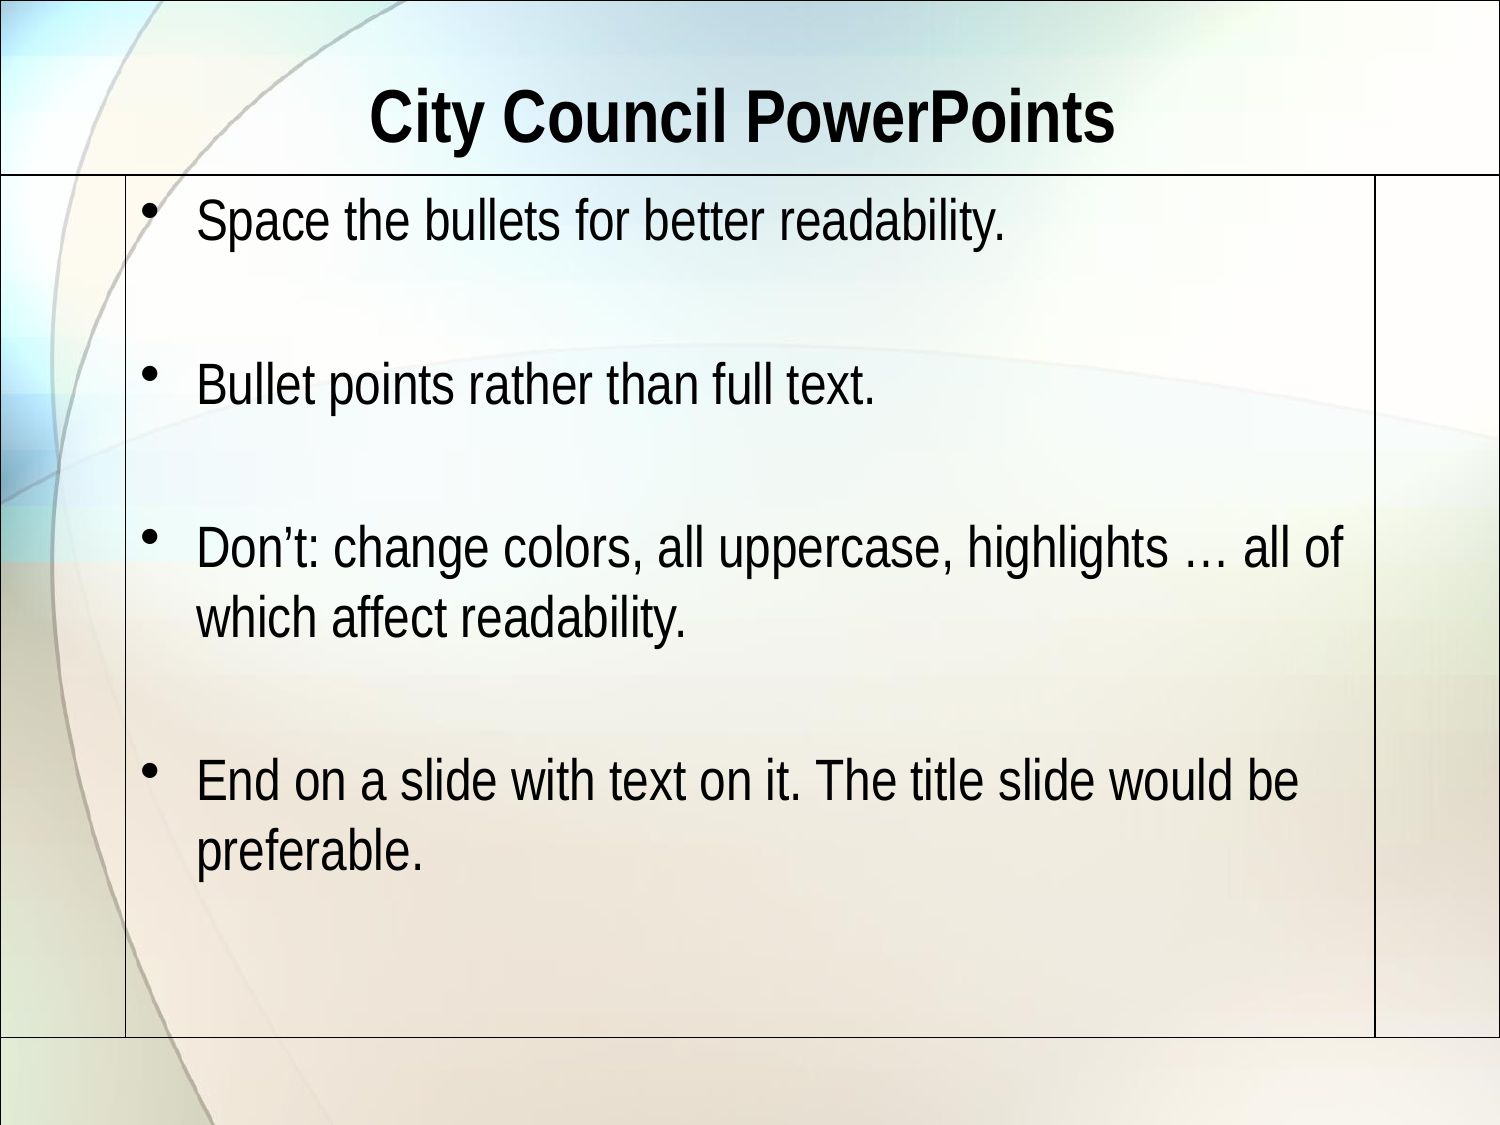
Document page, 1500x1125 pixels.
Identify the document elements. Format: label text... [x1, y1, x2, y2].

picture [1, 1, 1499, 174]
picture [1, 176, 124, 1037]
picture [1, 1038, 1500, 1125]
picture [1376, 176, 1499, 1037]
title City Council PowerPoints [24, 49, 1463, 176]
list Space the bullets for better readability. Bullet points rather than full text. Don’t: change colors, all uppercase, highlights … all of which affect readability. End on a slide with text on it. The title slide would be preferable. [124, 174, 1376, 1038]
